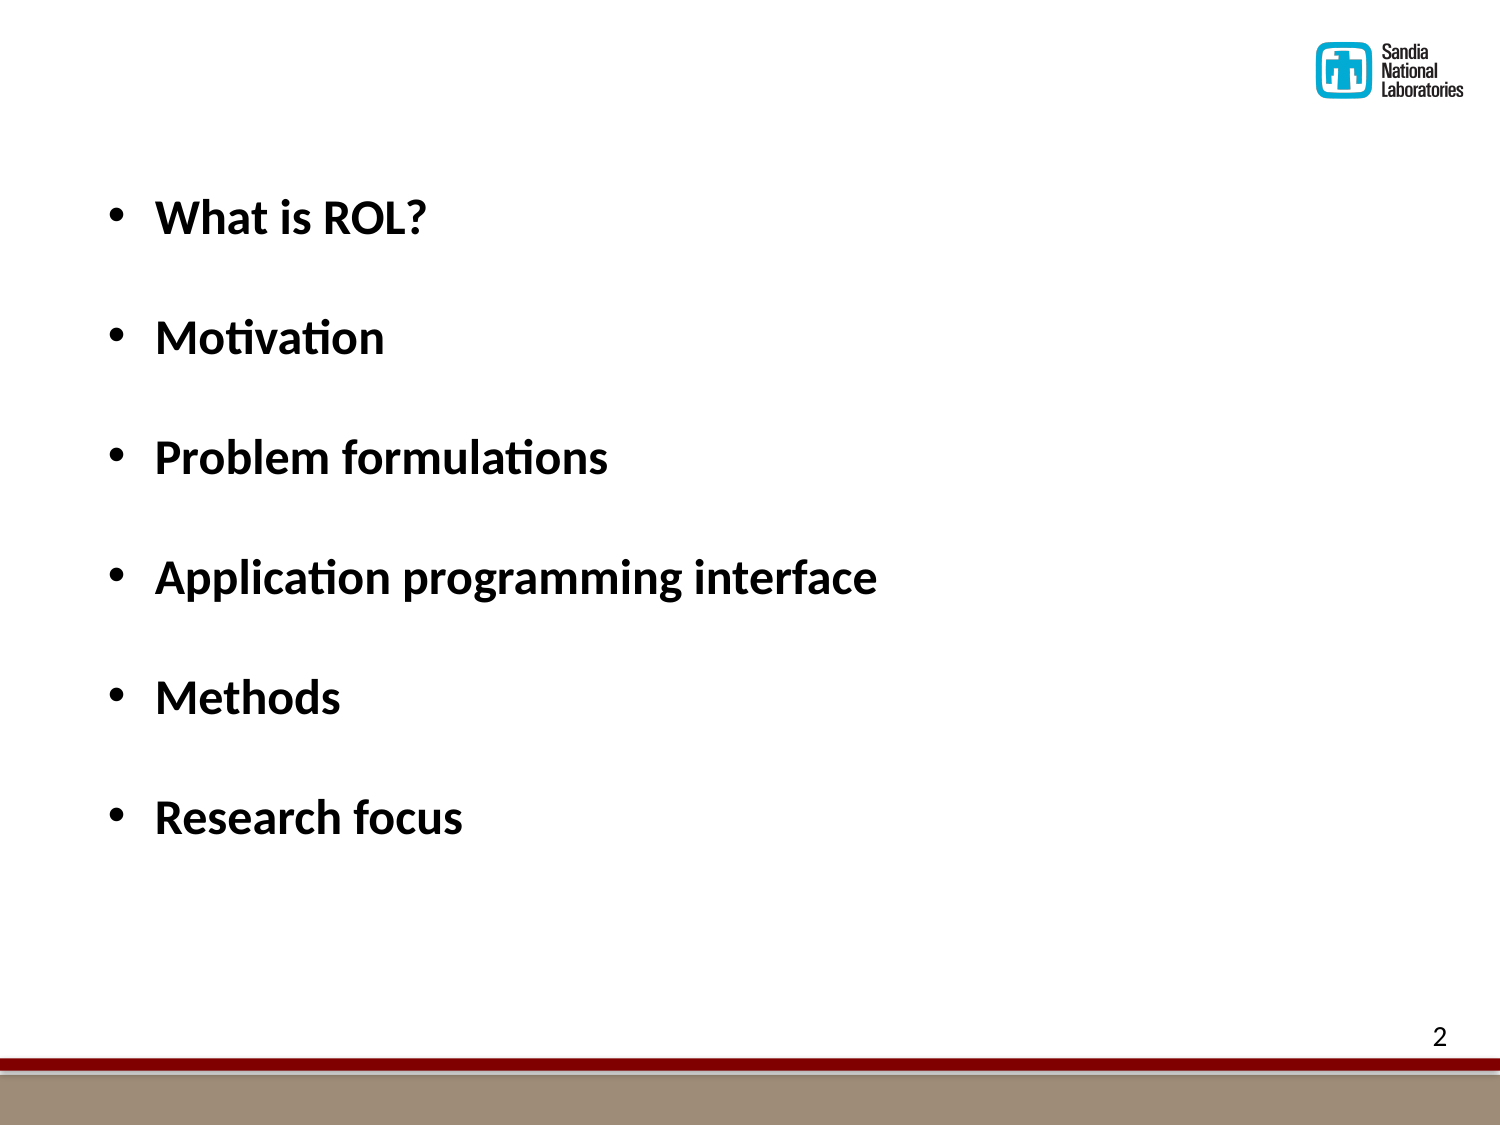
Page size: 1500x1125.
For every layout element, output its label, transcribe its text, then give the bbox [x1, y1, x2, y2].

slide_number 2 [1362, 1009, 1463, 1072]
picture [1312, 37, 1467, 105]
text_box What is ROL? Motivation Problem formulations Application programming interface Methods Research focus [93, 177, 1319, 852]
